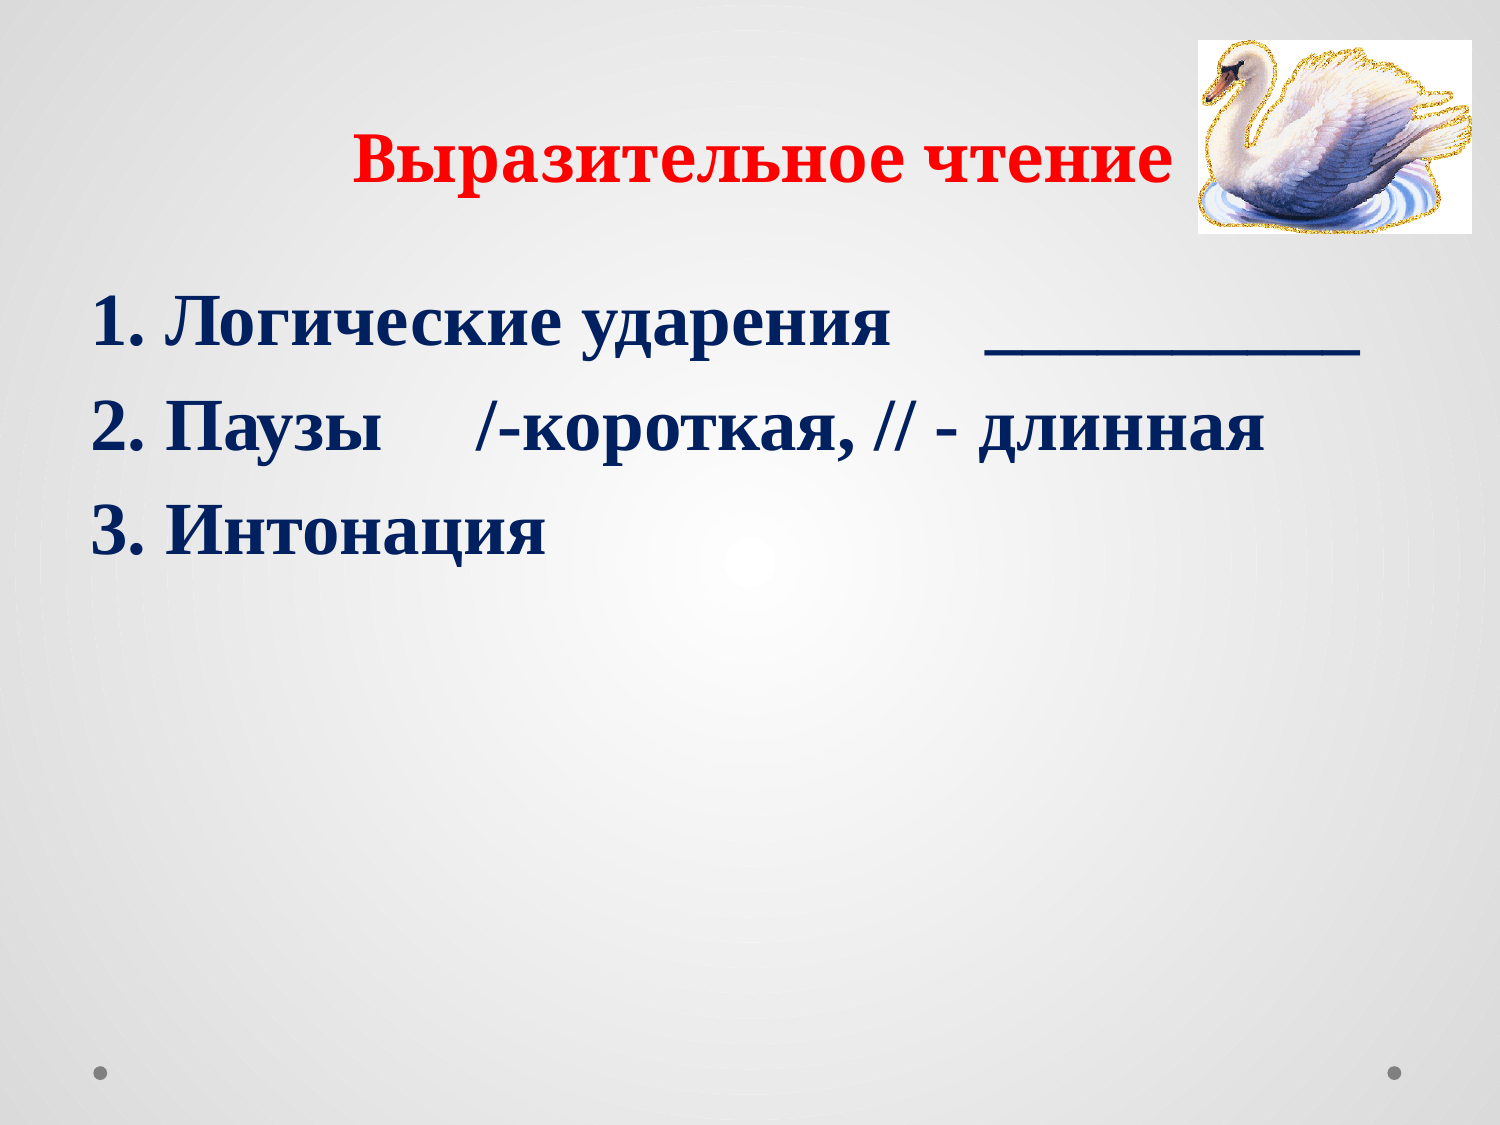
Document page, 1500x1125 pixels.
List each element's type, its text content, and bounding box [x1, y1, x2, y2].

title Выразительное чтение [88, 42, 1195, 204]
picture [1198, 40, 1472, 234]
list 1. Логические ударения __________ 2. Паузы /-короткая, // - длинная 3. Интонация [75, 262, 1425, 1005]
